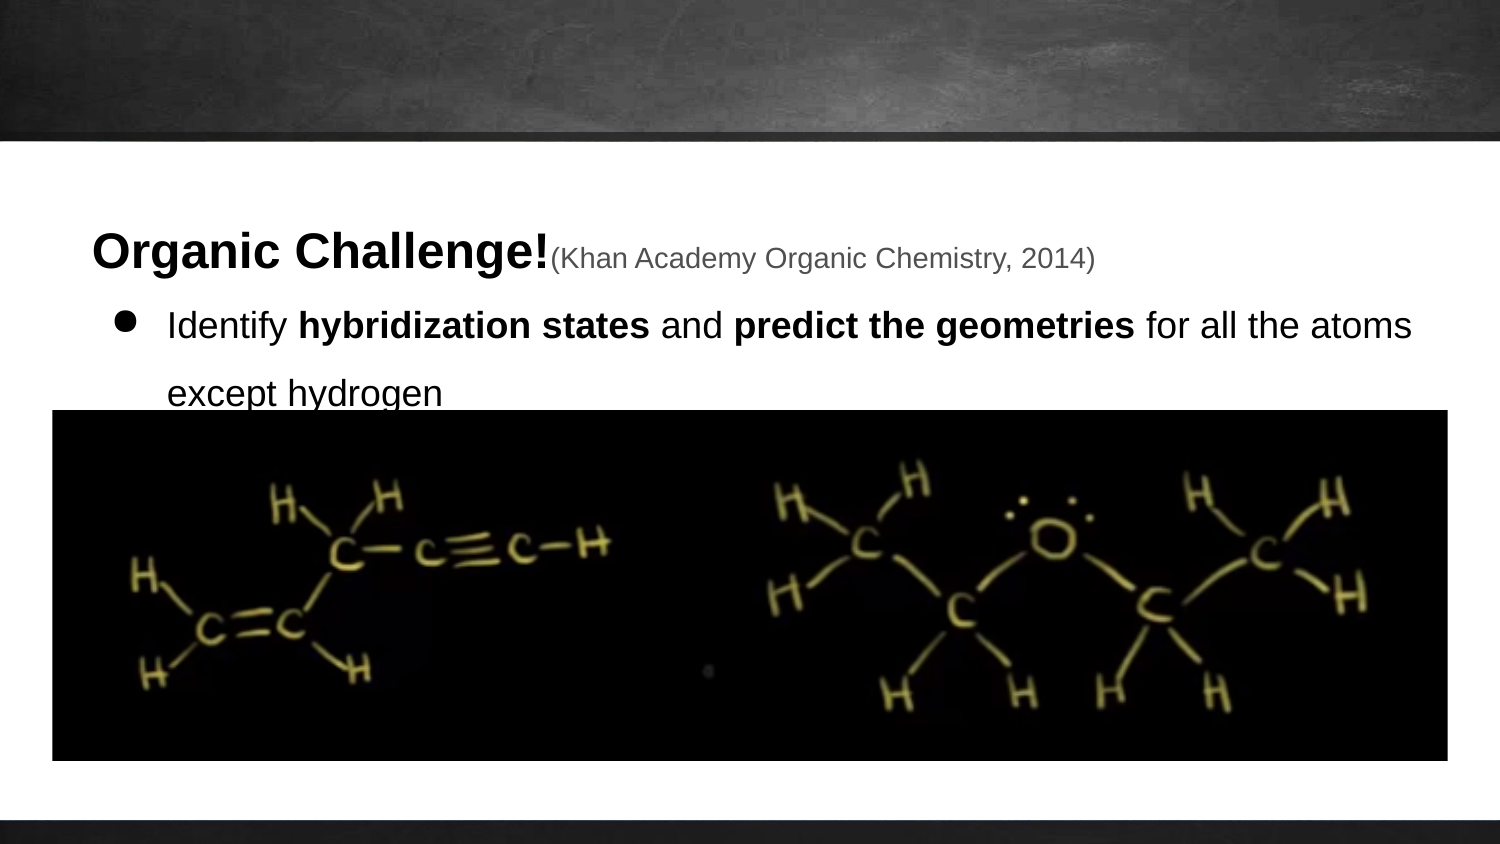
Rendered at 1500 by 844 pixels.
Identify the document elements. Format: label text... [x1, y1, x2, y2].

text_box Organic Challenge!(Khan Academy Organic Chemistry, 2014) Identify hybridization states and predict the geometries for all the atoms except hydrogen [76, 173, 1433, 409]
picture [0, 0, 1500, 844]
